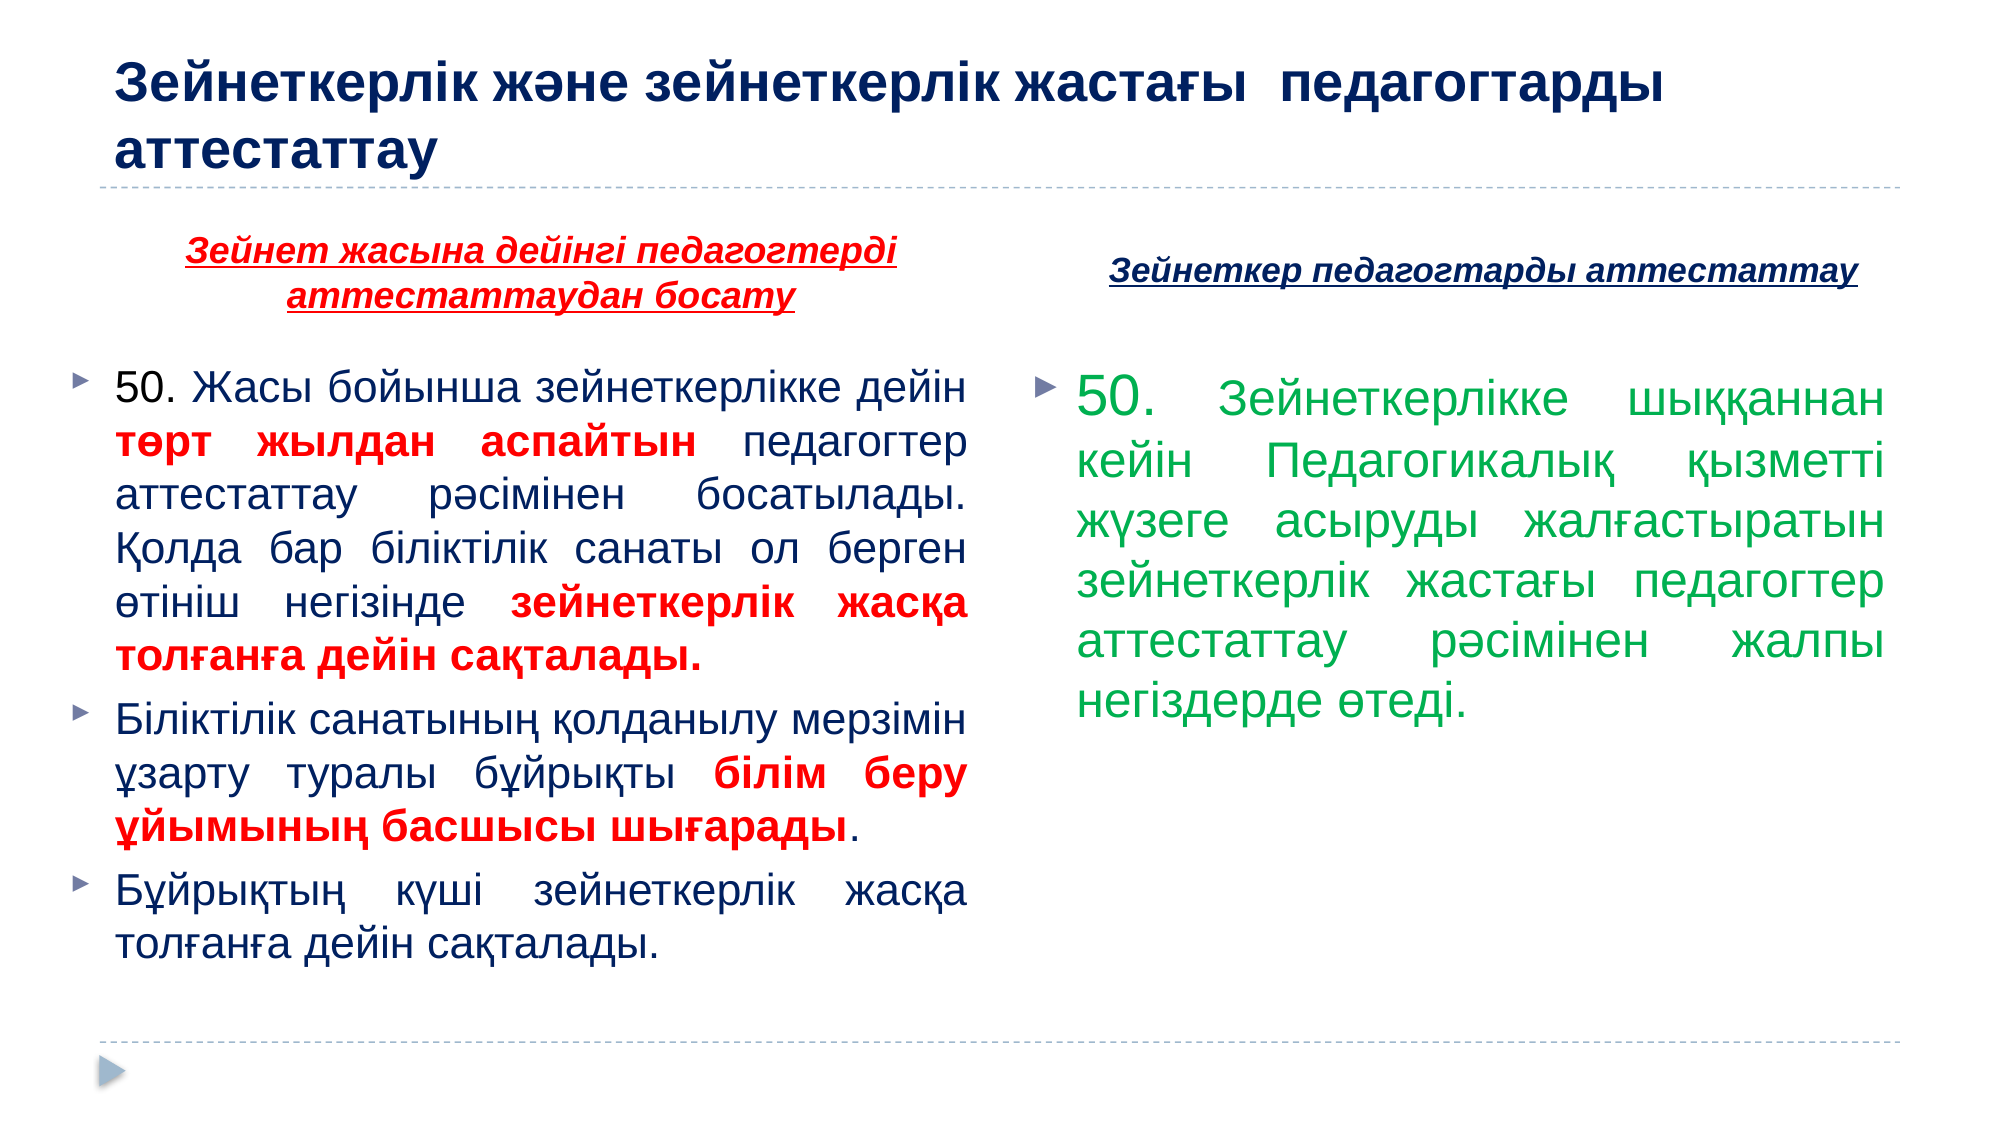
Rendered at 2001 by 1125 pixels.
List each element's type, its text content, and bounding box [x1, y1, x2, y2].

list Зейнет жасына дейінгі педагогтерді аттестаттаудан босату [99, 210, 982, 324]
list 50. Зейнеткерлікке шыққаннан кейін Педагогикалық қызметті жүзеге асыруды жалғастыратын зейнеткерлік жастағы педагогтер аттестаттау рәсімінен жалпы негіздерде өтеді. [1016, 350, 1900, 1013]
list Зейнеткер педагогтарды аттестаттау [1016, 212, 1950, 297]
title Зейнеткерлік және зейнеткерлік жастағы педагогтарды аттестаттау [99, 37, 1900, 188]
list 50. Жасы бойынша зейнеткерлікке дейін төрт жылдан аспайтын педагогтер аттестаттау рәсімінен босатылады. Қолда бар біліктілік санаты ол берген өтініш негізінде зейнеткерлік жасқа толғанға дейін сақталады. Біліктілік санатының қолданылу мерзімін ұзарту туралы бұйрықты білім беру ұйымының басшысы шығарады. Бұйрықтың күші зейнеткерлік жасқа толғанға дейін сақталады. [55, 350, 984, 1013]
